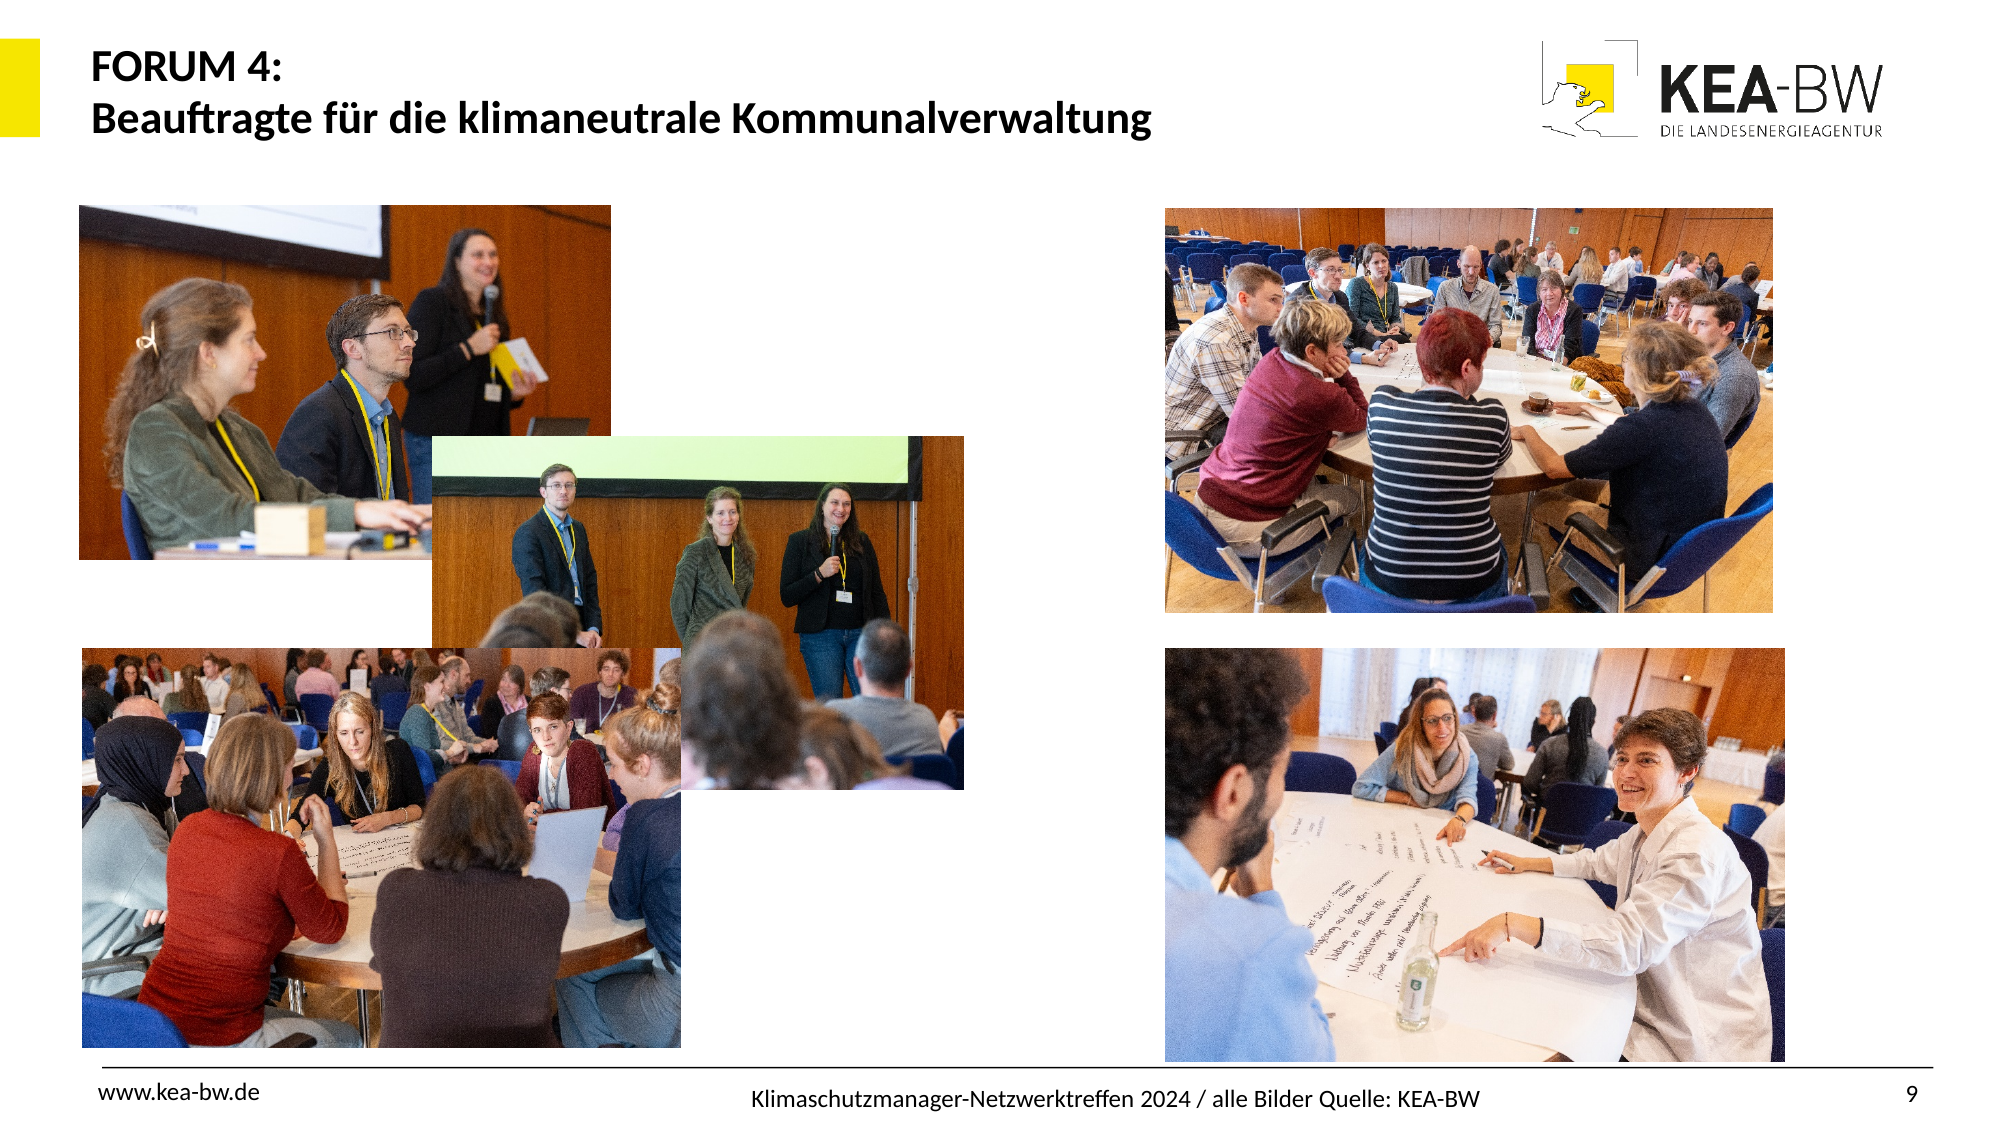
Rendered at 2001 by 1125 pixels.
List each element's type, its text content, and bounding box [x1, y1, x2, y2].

picture [1165, 648, 1785, 1062]
picture [1521, 21, 1900, 157]
picture [79, 205, 964, 1048]
slide_number 8 [1818, 1070, 1934, 1121]
picture [1165, 207, 1773, 614]
title FORUM 4: Beauftragte für die klimaneutrale Kommunalverwaltung [76, 32, 1508, 173]
